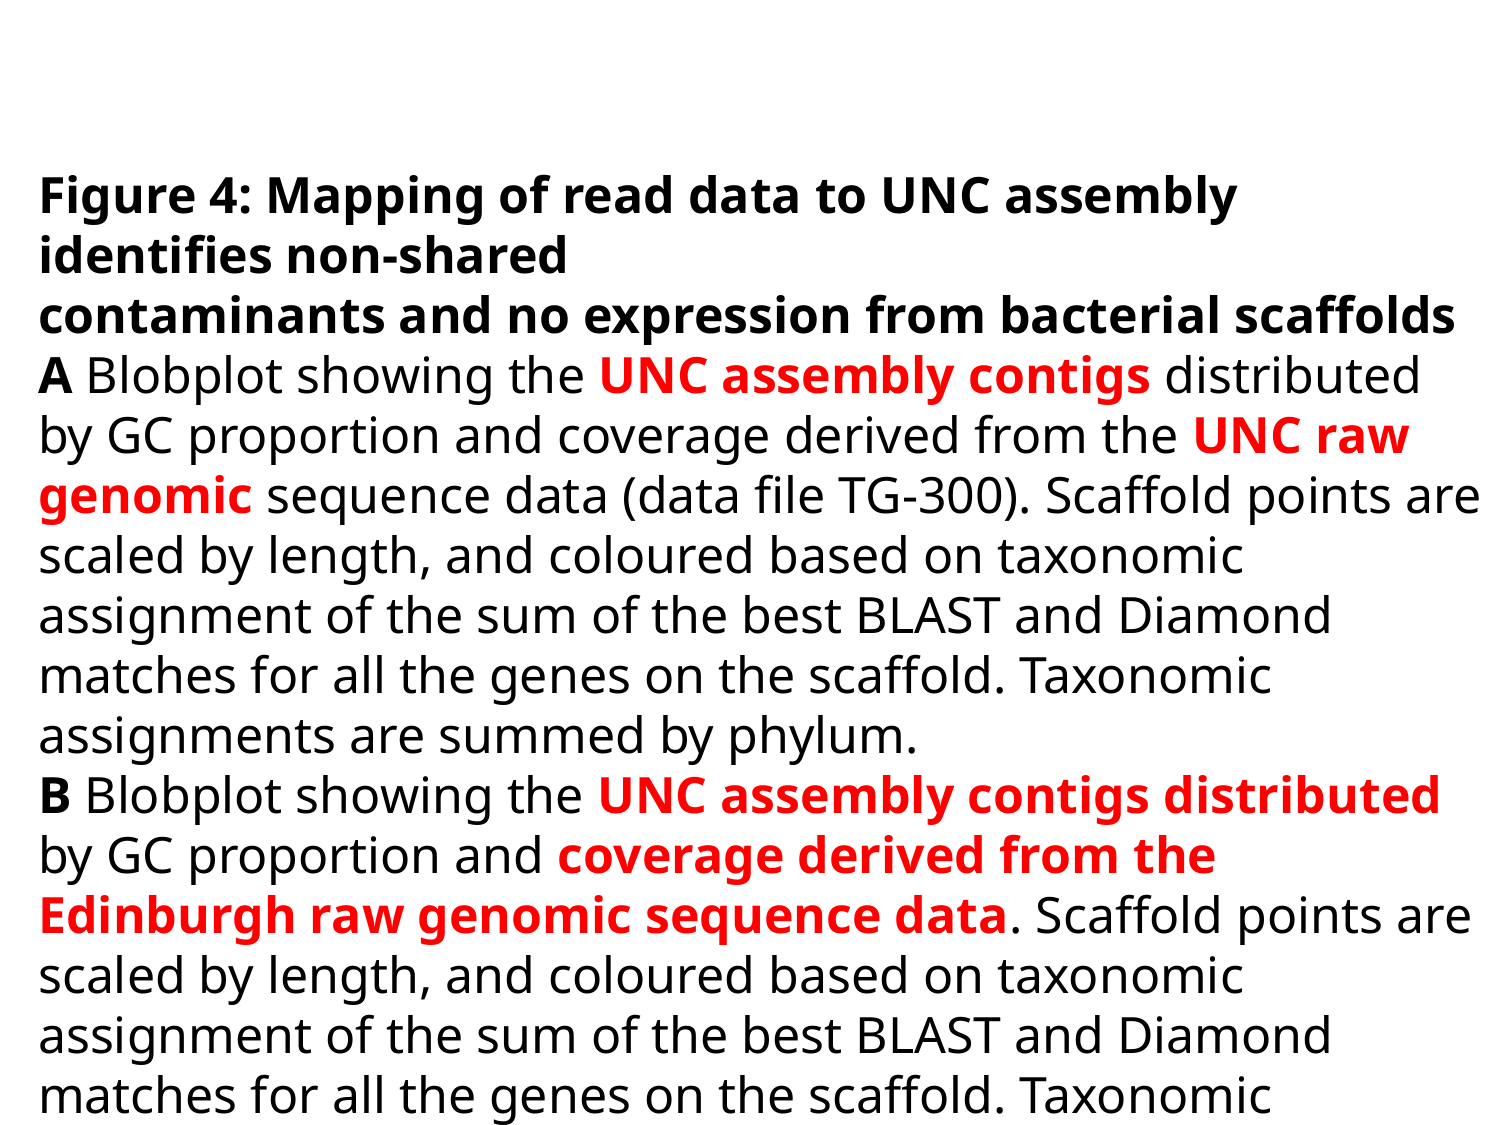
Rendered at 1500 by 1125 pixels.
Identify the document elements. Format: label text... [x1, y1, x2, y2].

text_box Figure 4: Mapping of read data to UNC assembly identifies non-shared contaminants and no expression from bacterial scaffolds A Blobplot showing the UNC assembly contigs distributed by GC proportion and coverage derived from the UNC raw genomic sequence data (data file TG-300). Scaffold points are scaled by length, and coloured based on taxonomic assignment of the sum of the best BLAST and Diamond matches for all the genes on the scaffold. Taxonomic assignments are summed by phylum. B Blobplot showing the UNC assembly contigs distributed by GC proportion and coverage derived from the Edinburgh raw genomic sequence data. Scaffold points are scaled by length, and coloured based on taxonomic assignment of the sum of the best BLAST and Diamond matches for all the genes on the scaffold. Taxonomic assignments are summed by phylum. [23, 156, 1500, 1125]
